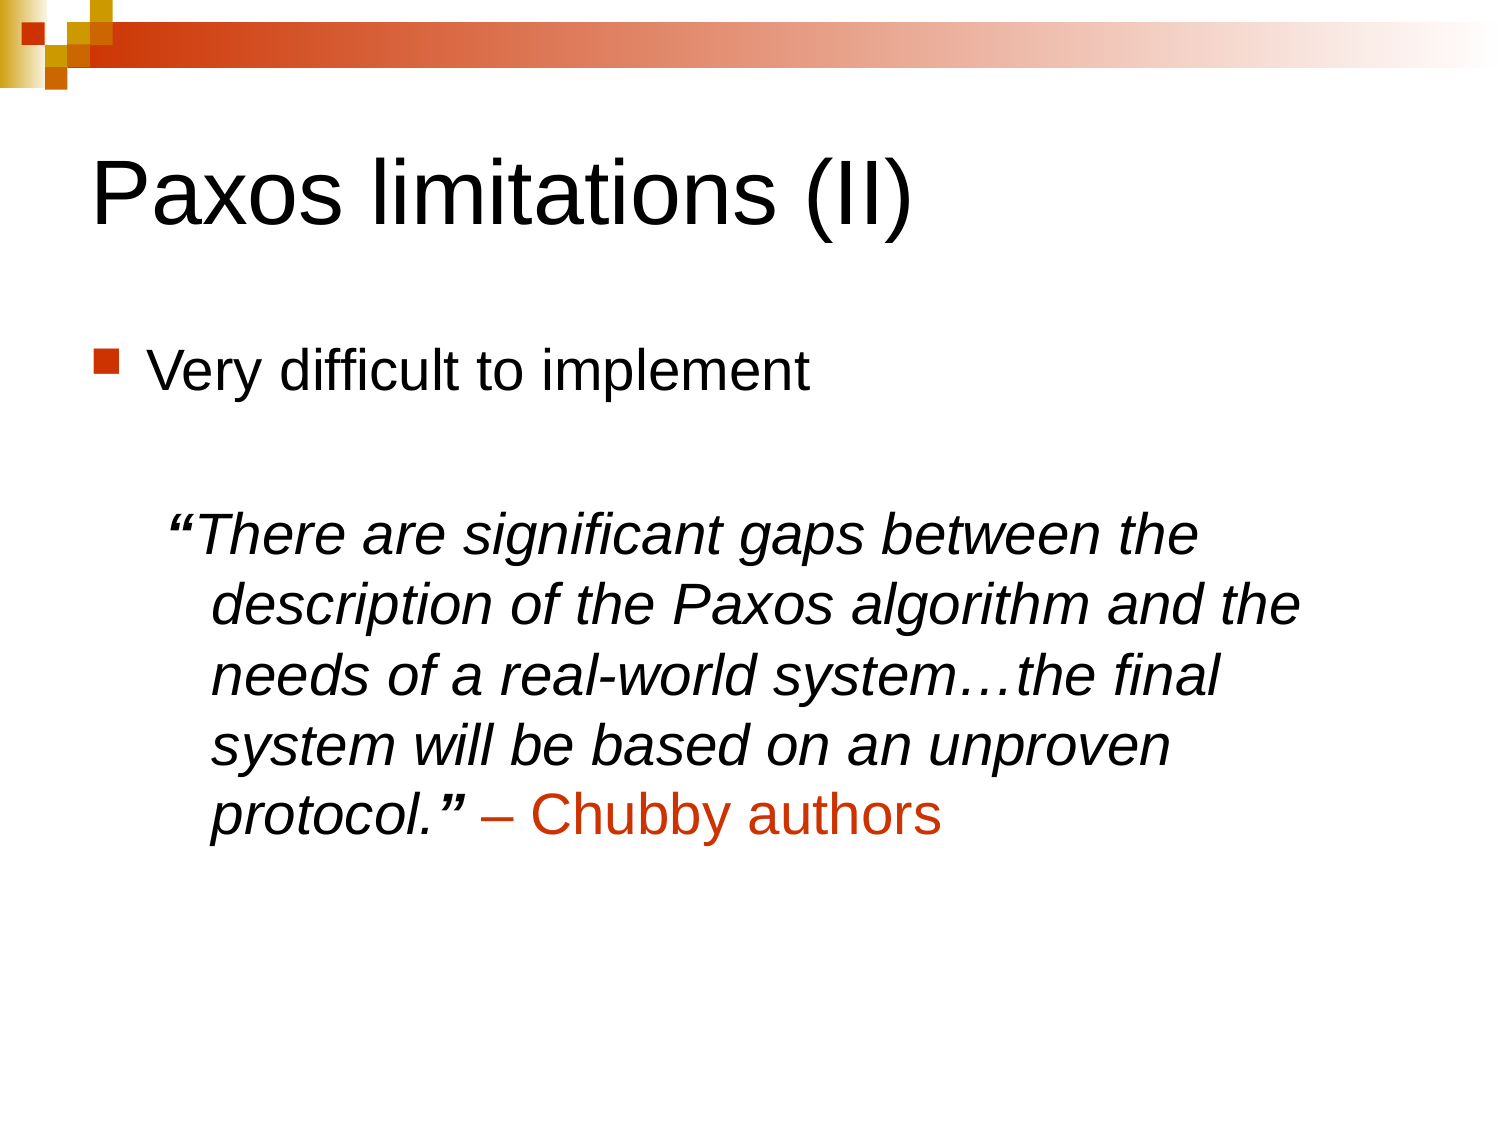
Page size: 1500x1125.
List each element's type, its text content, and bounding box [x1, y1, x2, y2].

title Paxos limitations (II) [75, 75, 1425, 300]
list Very difficult to implement “There are significant gaps between the description of the Paxos algorithm and the needs of a real-world system…the final system will be based on an unproven protocol.” – Chubby authors [75, 324, 1425, 963]
